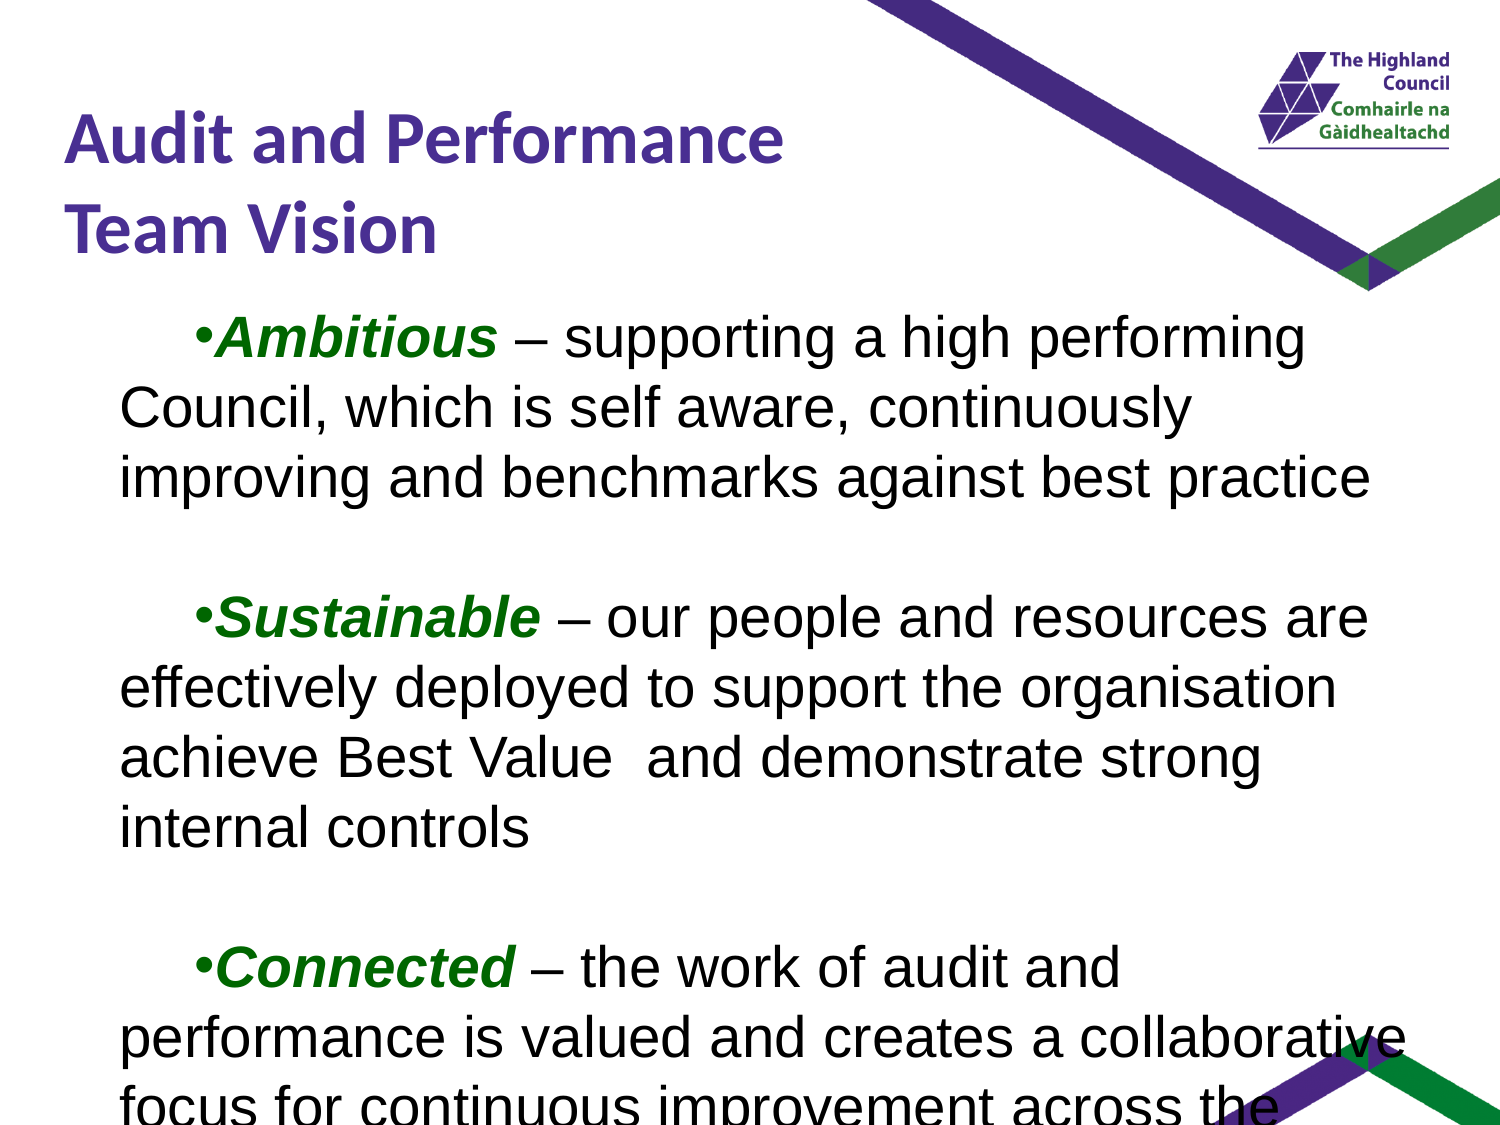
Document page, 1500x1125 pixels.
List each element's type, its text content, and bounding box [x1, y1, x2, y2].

picture [860, 0, 1500, 296]
text_box Audit and Performance Team Vision [49, 81, 1258, 272]
subtitle Ambitious – supporting a high performing Council, which is self aware, continuously improving and benchmarks against best practice Sustainable – our people and resources are effectively deployed to support the organisation achieve Best Value and demonstrate strong internal controls Connected – the work of audit and performance is valued and creates a collaborative focus for continuous improvement across the Council and with partners [29, 291, 1471, 1084]
picture [1206, 1032, 1500, 1125]
